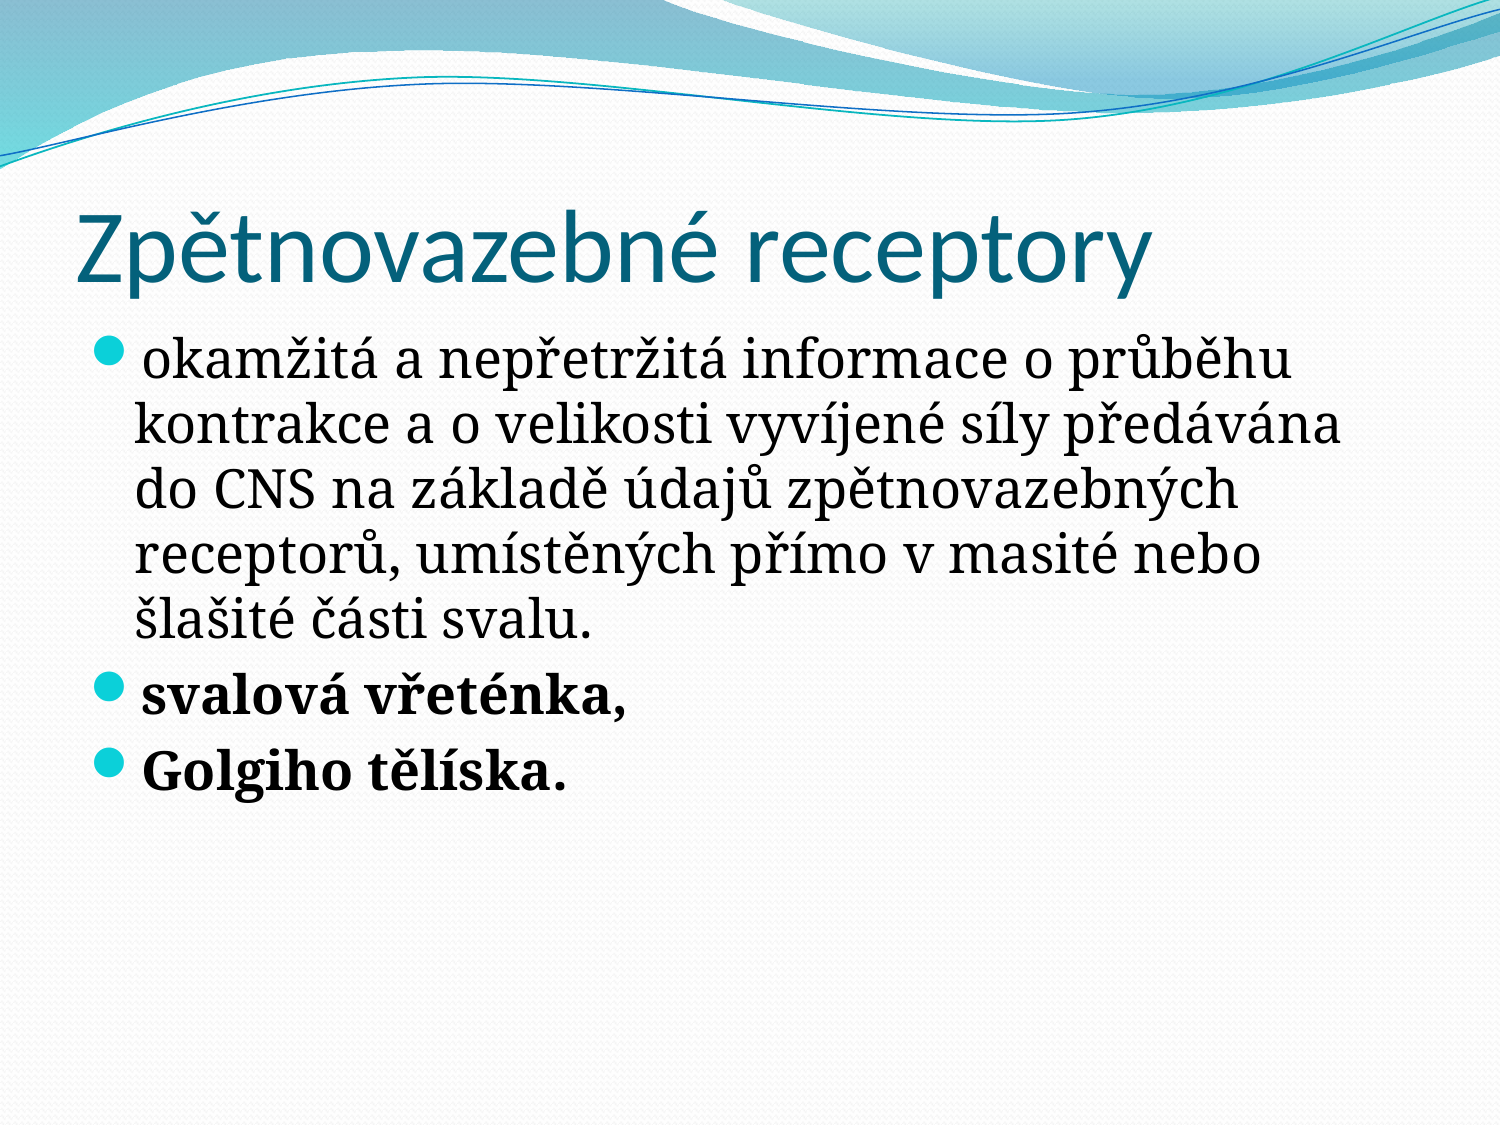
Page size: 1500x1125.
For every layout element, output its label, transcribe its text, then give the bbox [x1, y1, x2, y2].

title Zpětnovazebné receptory [75, 115, 1425, 303]
list okamžitá a nepřetržitá informace o průběhu kontrakce a o velikosti vyvíjené síly předávána do CNS na základě údajů zpětnovazebných receptorů, umístěných přímo v masité nebo šlašité části svalu. svalová vřeténka, Golgiho tělíska. [75, 317, 1425, 1038]
